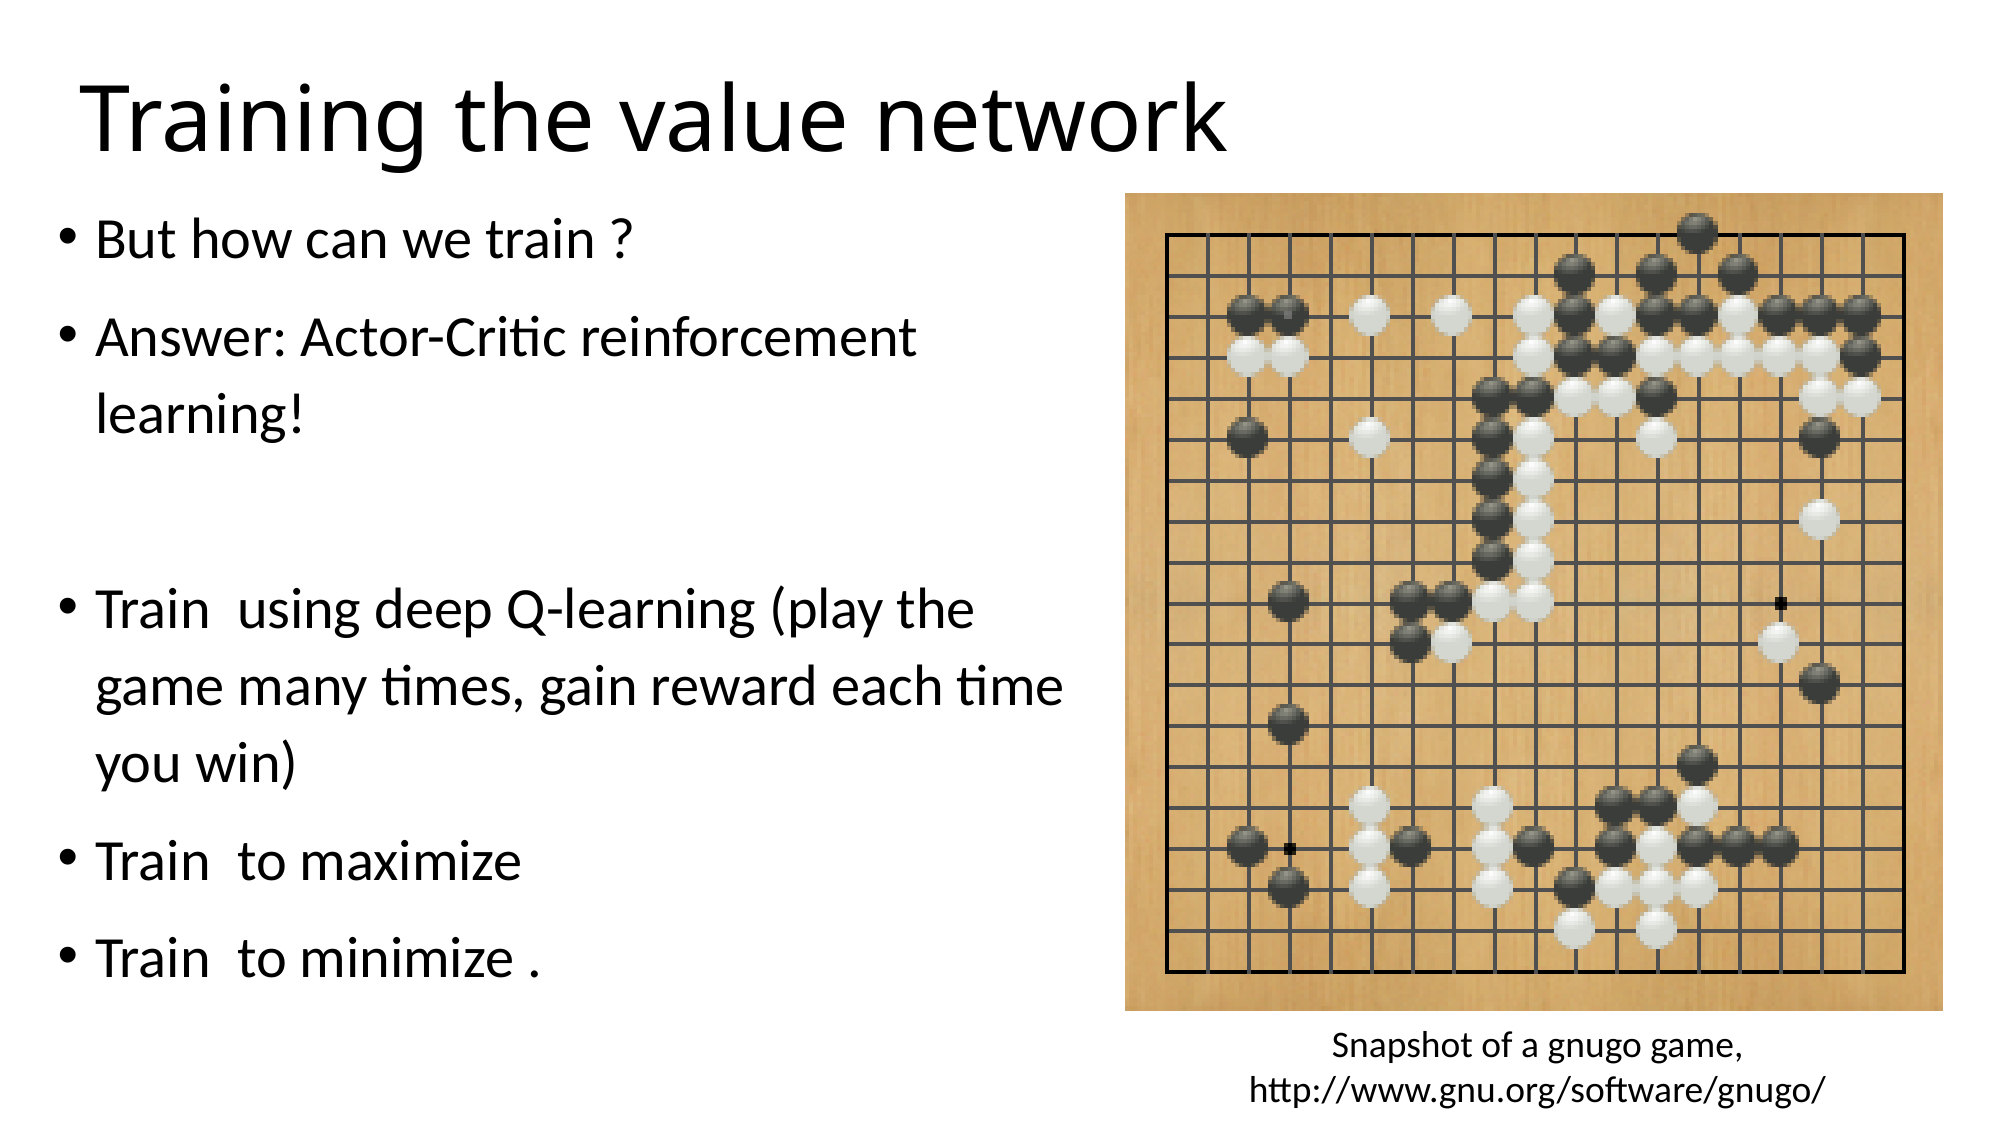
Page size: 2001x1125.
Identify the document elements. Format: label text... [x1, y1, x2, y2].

picture [1124, 193, 1943, 1011]
title Training the value network [64, 47, 1894, 196]
text_box Snapshot of a gnugo game, http://www.gnu.org/software/gnugo/ [1234, 1012, 1842, 1118]
